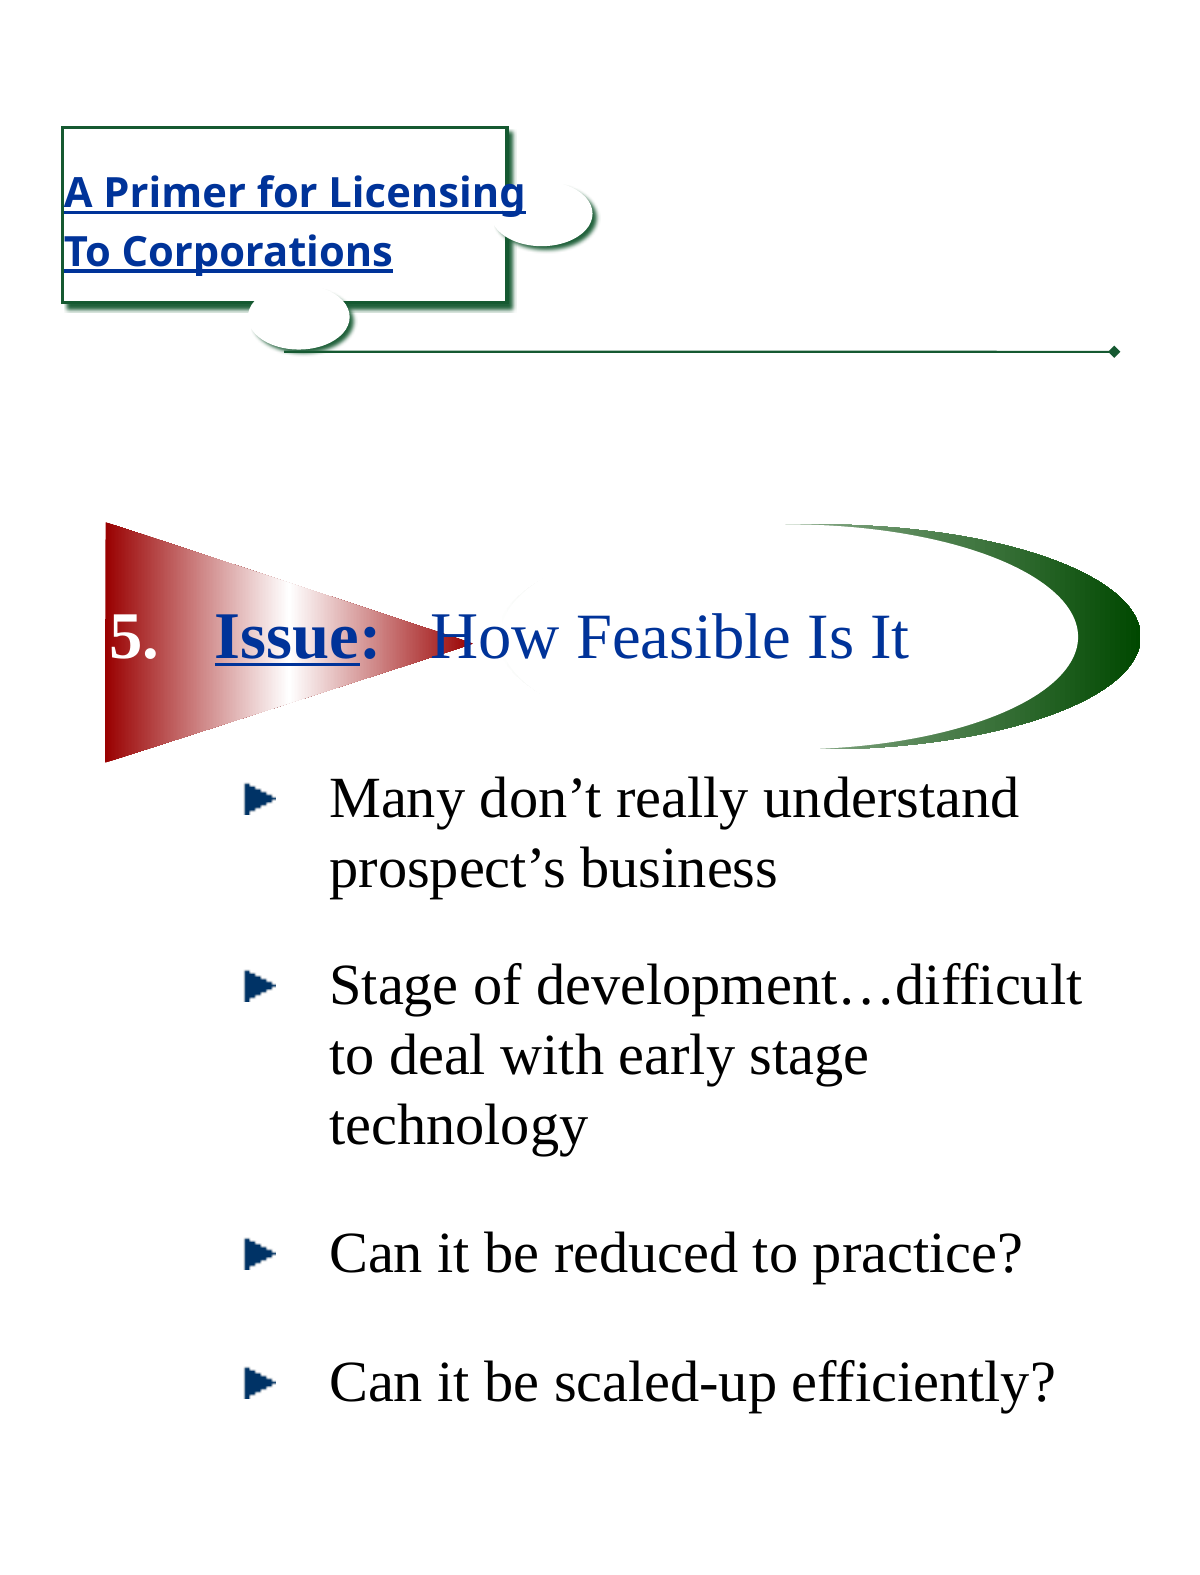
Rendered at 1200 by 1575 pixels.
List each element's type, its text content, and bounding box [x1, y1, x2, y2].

list Issue: How Feasible Is It ? Many don’t really understand prospect’s business Stage of development…difficult to deal with early stage technology Can it be reduced to practice? Can it be scaled-up efficiently? [92, 583, 1142, 1496]
text_box A Primer for Licensing To Corporations [49, 158, 576, 282]
picture [234, 960, 276, 1002]
picture [234, 773, 276, 815]
picture [234, 1357, 276, 1399]
text_box [105, 522, 290, 583]
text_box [496, 524, 1141, 750]
picture [234, 1228, 276, 1270]
